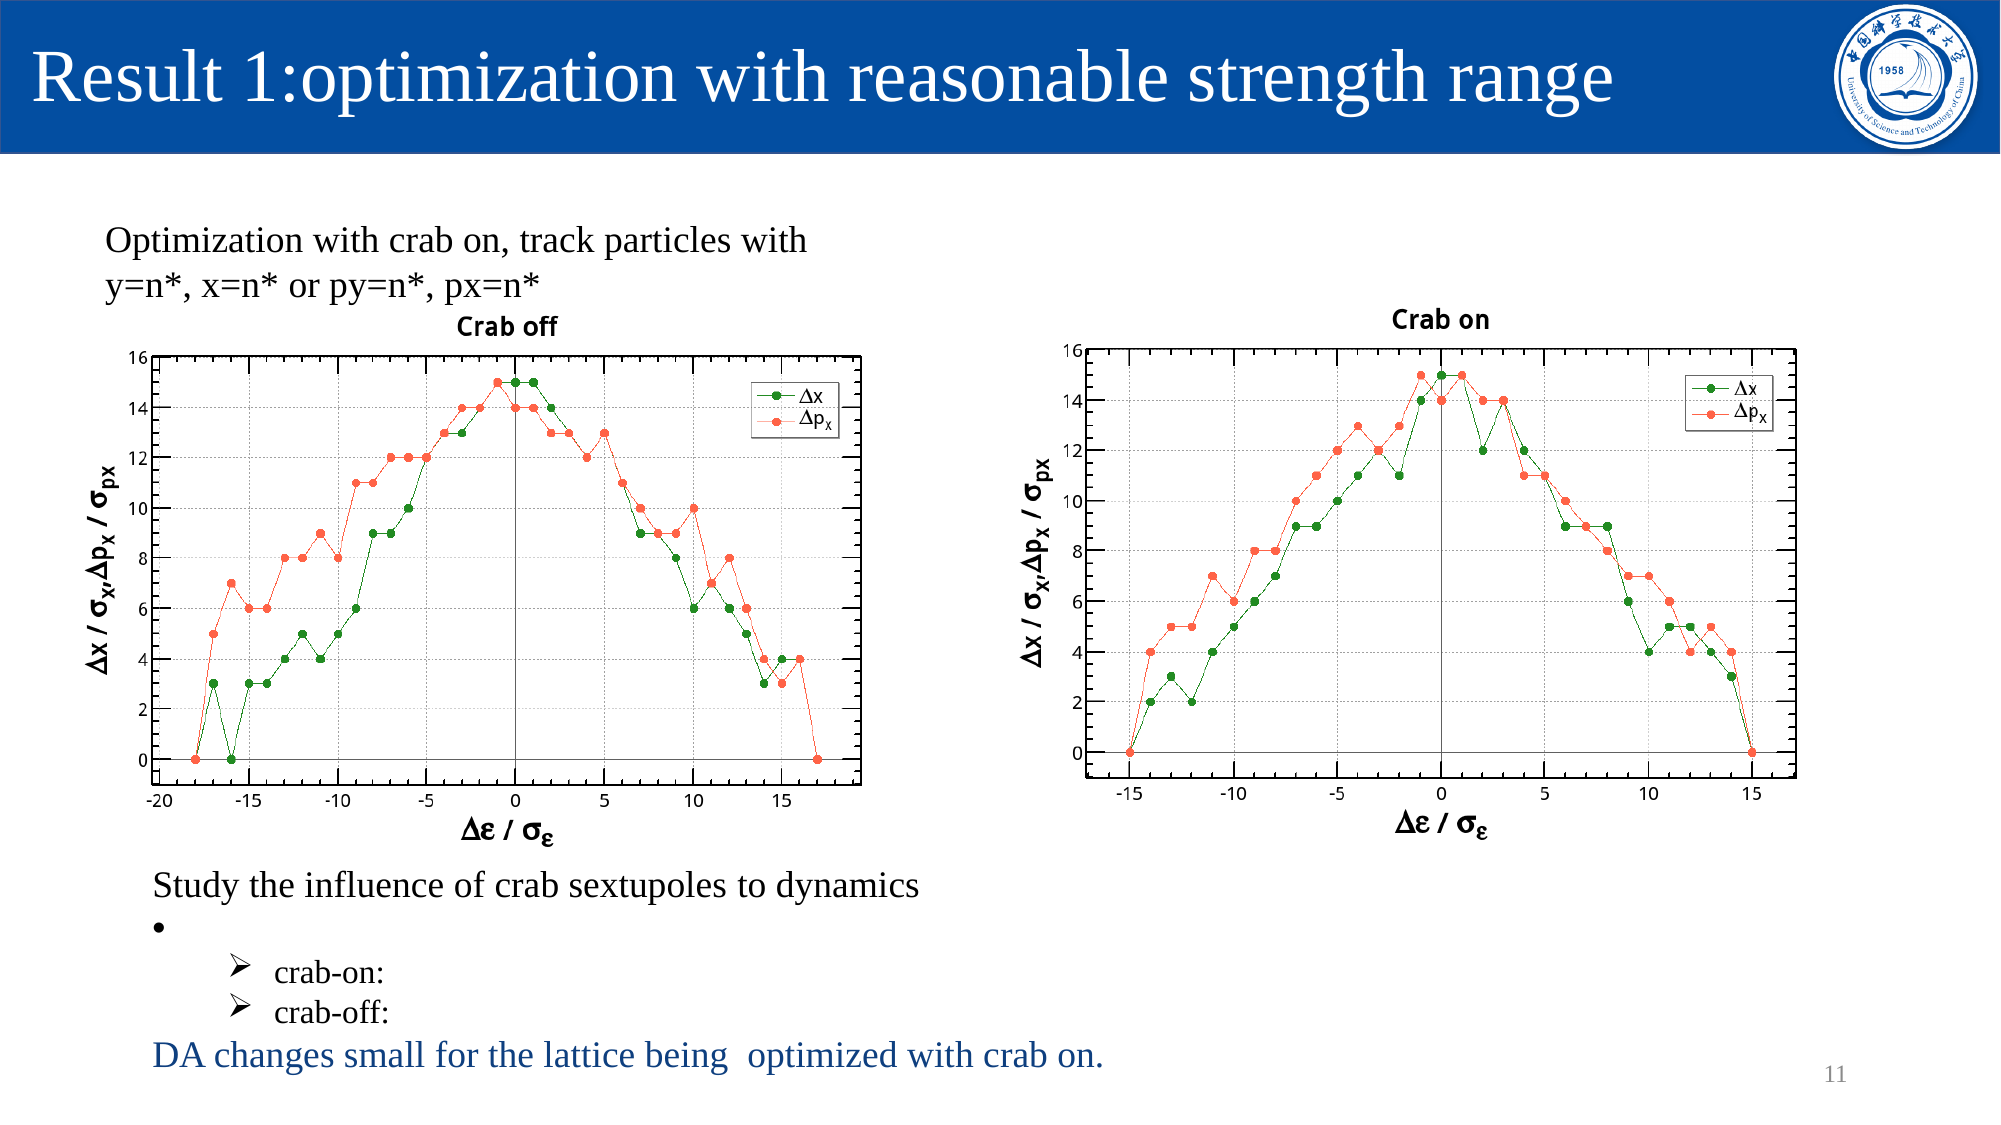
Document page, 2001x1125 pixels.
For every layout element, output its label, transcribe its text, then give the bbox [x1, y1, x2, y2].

title Result 1:optimization with reasonable strength range [16, 6, 1797, 148]
picture [1830, 3, 1984, 156]
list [1006, 288, 1847, 853]
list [69, 300, 888, 859]
slide_number 11 [1412, 1042, 1863, 1103]
